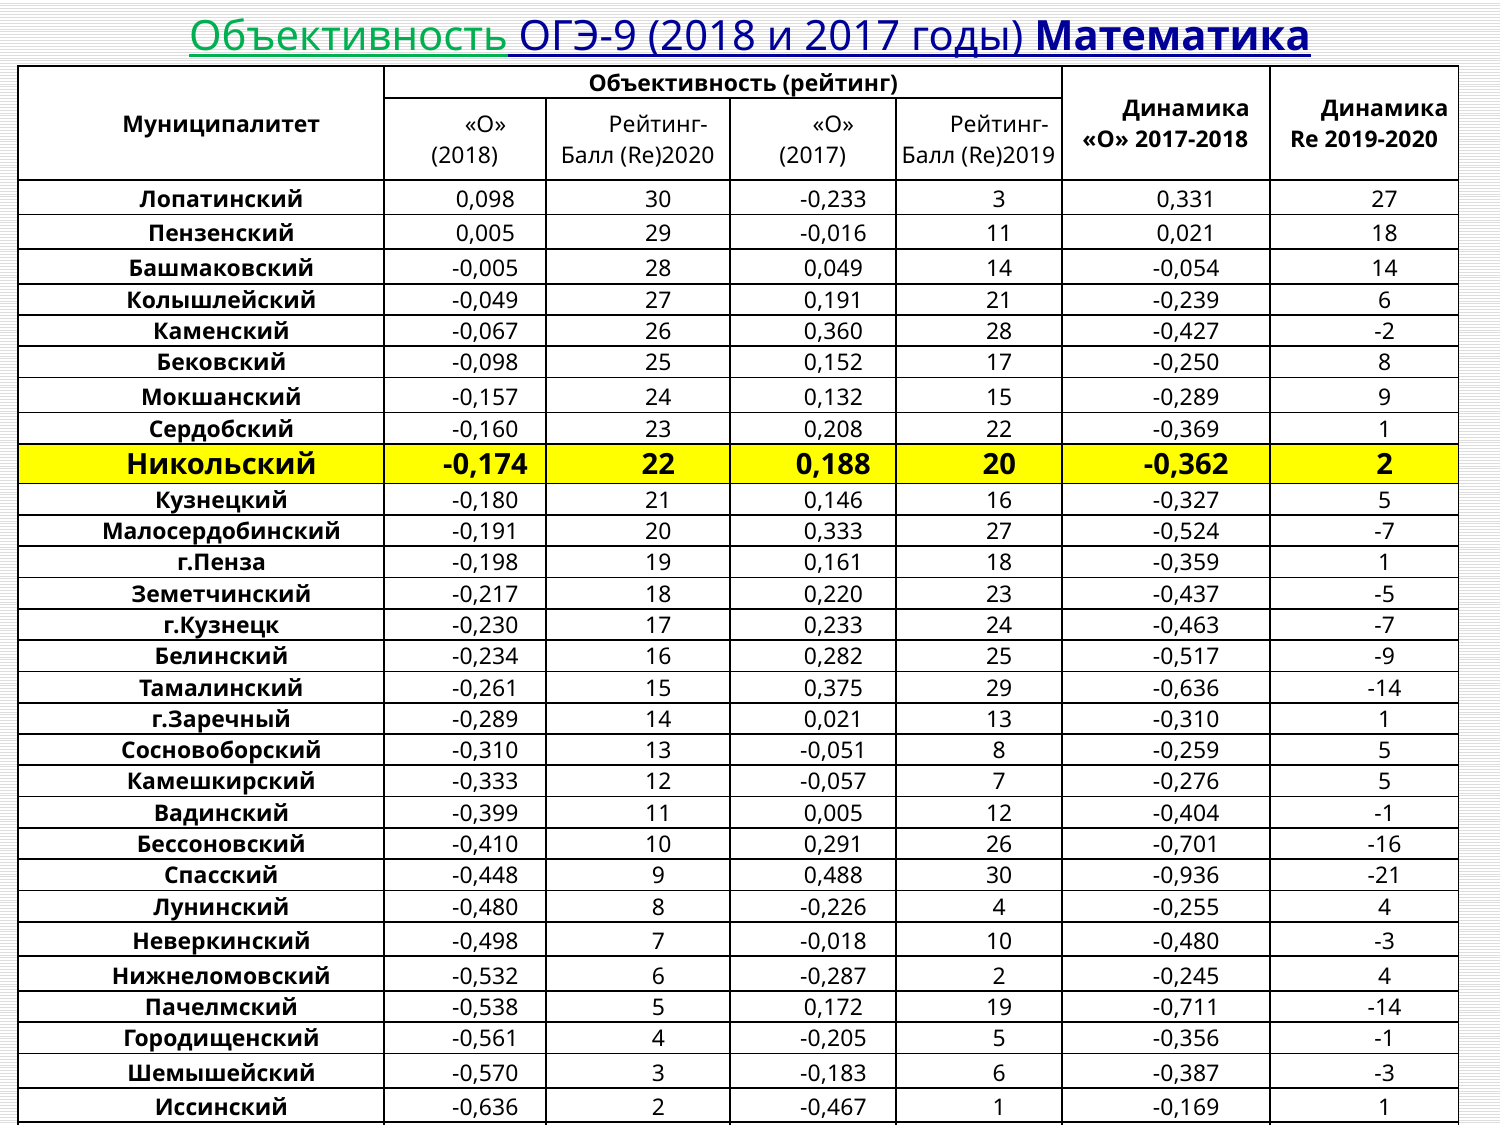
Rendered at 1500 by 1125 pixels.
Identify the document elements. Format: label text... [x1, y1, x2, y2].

table_cell Иссинский [19, 1089, 383, 1121]
table_cell -16 [1271, 829, 1458, 858]
table_cell -7 [1271, 610, 1458, 639]
table_cell 5 [1271, 735, 1458, 764]
table_cell -0,701 [1063, 829, 1269, 858]
table_cell 0,333 [731, 516, 895, 545]
table_cell 1 [1271, 704, 1458, 733]
table_cell 18 [547, 578, 729, 608]
table_cell 12 [897, 797, 1061, 827]
table_cell -0,356 [1063, 1023, 1269, 1053]
table_cell -0,005 [385, 250, 545, 283]
table_cell -0,160 [385, 413, 545, 443]
table_cell -0,276 [1063, 766, 1269, 796]
table_cell -0,480 [1063, 923, 1269, 955]
table_cell Шемышейский [19, 1054, 383, 1087]
table_cell 8 [897, 735, 1061, 764]
table_cell Вадинский [19, 797, 383, 827]
table_cell Никольский [19, 445, 383, 483]
table_cell -3 [1271, 923, 1458, 955]
table_cell «О» (2017) [731, 99, 895, 179]
table_cell -0,427 [1063, 316, 1269, 345]
table_cell 14 [1271, 250, 1458, 283]
table_cell -0,327 [1063, 484, 1269, 514]
table_cell 4 [1271, 891, 1458, 921]
table_cell -0,157 [385, 378, 545, 412]
table_cell 0,172 [731, 992, 895, 1021]
table_cell -0,524 [1063, 516, 1269, 545]
table_cell 0,005 [731, 797, 895, 827]
table_cell Рейтинг-Балл (Re)2019 [897, 99, 1061, 179]
table_cell -0,399 [385, 797, 545, 827]
table_cell Тамалинский [19, 672, 383, 702]
table_cell -0,480 [385, 891, 545, 921]
table_cell 18 [1271, 215, 1458, 248]
table_cell 23 [547, 413, 729, 443]
table_cell -0,711 [1063, 992, 1269, 1021]
table_cell 4 [897, 891, 1061, 921]
table_cell -3 [1271, 1054, 1458, 1087]
table_cell 16 [547, 641, 729, 671]
table_cell 0,152 [731, 347, 895, 377]
table_cell 22 [897, 413, 1061, 443]
table_cell 4 [1271, 957, 1458, 990]
table_cell -14 [1271, 992, 1458, 1021]
table_cell -0,233 [731, 181, 895, 214]
table_cell -0,255 [1063, 891, 1269, 921]
table_cell -0,410 [385, 829, 545, 858]
table_cell 6 [1271, 285, 1458, 314]
table_cell 6 [897, 1054, 1061, 1087]
table_cell 24 [547, 378, 729, 412]
table_cell -0,289 [385, 704, 545, 733]
table_cell Пачелмский [19, 992, 383, 1021]
table_cell 0,331 [1063, 181, 1269, 214]
table_cell -0,234 [385, 641, 545, 671]
table_cell 25 [897, 641, 1061, 671]
table_cell 12 [547, 766, 729, 796]
table_cell -0,636 [1063, 672, 1269, 702]
table_cell -0,217 [385, 578, 545, 608]
table_cell -0,067 [385, 316, 545, 345]
table_cell 29 [547, 215, 729, 248]
table_cell 2 [1271, 445, 1458, 483]
table_cell 11 [547, 797, 729, 827]
table_cell Спасский [19, 860, 383, 890]
table_cell 15 [547, 672, 729, 702]
table_cell 26 [897, 829, 1061, 858]
table_cell 0,021 [1063, 215, 1269, 248]
table_cell г.Пенза [19, 547, 383, 577]
table_cell 2 [897, 957, 1061, 990]
table_cell -0,289 [1063, 378, 1269, 412]
table_cell 23 [897, 578, 1061, 608]
table_cell Сосновоборский [19, 735, 383, 764]
table_cell 19 [897, 992, 1061, 1021]
table_cell -0,387 [1063, 1054, 1269, 1087]
table_cell 0,233 [731, 610, 895, 639]
table_cell 0,291 [731, 829, 895, 858]
table_cell Сердобский [19, 413, 383, 443]
table_cell 24 [897, 610, 1061, 639]
table_cell -0,198 [385, 547, 545, 577]
table_cell -0,057 [731, 766, 895, 796]
table_cell 0,488 [731, 860, 895, 890]
table_cell 30 [547, 181, 729, 214]
table_cell Бековский [19, 347, 383, 377]
table_cell 8 [1271, 347, 1458, 377]
table_cell -0,310 [385, 735, 545, 764]
table_cell -0,259 [1063, 735, 1269, 764]
table_cell -0,362 [1063, 445, 1269, 483]
table_cell 5 [547, 992, 729, 1021]
table_cell 17 [897, 347, 1061, 377]
table_cell -0,333 [385, 766, 545, 796]
table_cell Бессоновский [19, 829, 383, 858]
table_cell -0,404 [1063, 797, 1269, 827]
table_cell -0,051 [731, 735, 895, 764]
table_cell 28 [897, 316, 1061, 345]
table_cell Лунинский [19, 891, 383, 921]
table_cell -0,180 [385, 484, 545, 514]
table_cell 17 [547, 610, 729, 639]
table_cell -0,049 [385, 285, 545, 314]
table_cell -0,448 [385, 860, 545, 890]
table_cell -0,517 [1063, 641, 1269, 671]
table_cell 9 [1271, 378, 1458, 412]
table_cell 3 [897, 181, 1061, 214]
table_cell Неверкинский [19, 923, 383, 955]
table_cell 13 [547, 735, 729, 764]
table_cell 10 [547, 829, 729, 858]
table_cell 21 [897, 285, 1061, 314]
table_cell -9 [1271, 641, 1458, 671]
table_cell -0,463 [1063, 610, 1269, 639]
table_cell 10 [897, 923, 1061, 955]
table_cell 0,005 [385, 215, 545, 248]
table_cell 14 [547, 704, 729, 733]
table_cell -21 [1271, 860, 1458, 890]
table_cell -0,054 [1063, 250, 1269, 283]
table_cell -0,191 [385, 516, 545, 545]
table_cell Земетчинский [19, 578, 383, 608]
table_cell 11 [897, 215, 1061, 248]
table_cell -0,437 [1063, 578, 1269, 608]
table_cell 27 [1271, 181, 1458, 214]
table_cell Пензенский [19, 215, 383, 248]
table_cell Камешкирский [19, 766, 383, 796]
table_cell 8 [547, 891, 729, 921]
table_cell 15 [897, 378, 1061, 412]
table_cell 1 [1271, 547, 1458, 577]
table_cell Башмаковский [19, 250, 383, 283]
table_cell 22 [547, 445, 729, 483]
table_cell Городищенский [19, 1023, 383, 1053]
table_cell -0,369 [1063, 413, 1269, 443]
table_cell -0,936 [1063, 860, 1269, 890]
table_cell 16 [897, 484, 1061, 514]
table_cell -0,230 [385, 610, 545, 639]
table_cell -0,016 [731, 215, 895, 248]
table_cell 0,208 [731, 413, 895, 443]
table_cell -0,183 [731, 1054, 895, 1087]
table_cell 18 [897, 547, 1061, 577]
table_cell -0,250 [1063, 347, 1269, 377]
table_cell Колышлейский [19, 285, 383, 314]
table_cell -7 [1271, 516, 1458, 545]
table_cell 0,161 [731, 547, 895, 577]
table_cell Каменский [19, 316, 383, 345]
table_cell г.Заречный [19, 704, 383, 733]
table_cell -0,359 [1063, 547, 1269, 577]
table_cell -0,098 [385, 347, 545, 377]
table_cell г.Кузнецк [19, 610, 383, 639]
table_cell -2 [1271, 316, 1458, 345]
table_cell -0,245 [1063, 957, 1269, 990]
table_cell -0,538 [385, 992, 545, 1021]
table_cell 27 [897, 516, 1061, 545]
table_cell -0,018 [731, 923, 895, 955]
table_cell 0,132 [731, 378, 895, 412]
table_cell -14 [1271, 672, 1458, 702]
table_cell 25 [547, 347, 729, 377]
table_cell 5 [897, 1023, 1061, 1053]
table_cell Нижнеломовский [19, 957, 383, 990]
table_cell 26 [547, 316, 729, 345]
table_cell 1 [1271, 413, 1458, 443]
table_cell 30 [897, 860, 1061, 890]
table_cell 6 [547, 957, 729, 990]
table_cell 9 [547, 860, 729, 890]
table_cell 14 [897, 250, 1061, 283]
table_cell -0,174 [385, 445, 545, 483]
table_cell 0,098 [385, 181, 545, 214]
table_cell 0,220 [731, 578, 895, 608]
table_cell -0,226 [731, 891, 895, 921]
table_cell 2 [547, 1089, 729, 1121]
table_cell -5 [1271, 578, 1458, 608]
table_cell Лопатинский [19, 181, 383, 214]
table_cell 0,375 [731, 672, 895, 702]
table_cell 5 [1271, 484, 1458, 514]
table_header Муниципалитет [19, 67, 383, 179]
table_cell -0,636 [385, 1089, 545, 1121]
table_cell -0,205 [731, 1023, 895, 1053]
table_cell 0,188 [731, 445, 895, 483]
table_cell -0,169 [1063, 1089, 1269, 1121]
table_cell 21 [547, 484, 729, 514]
table_cell -0,310 [1063, 704, 1269, 733]
table_cell 0,021 [731, 704, 895, 733]
table_cell -0,467 [731, 1089, 895, 1121]
table_cell 13 [897, 704, 1061, 733]
table_cell -0,498 [385, 923, 545, 955]
table_cell 1 [1271, 1089, 1458, 1121]
text_box Объективность ОГЭ-9 (2018 и 2017 годы) Математика [0, 7, 1500, 67]
table_cell 27 [547, 285, 729, 314]
table_cell Кузнецкий [19, 484, 383, 514]
table_cell 0,282 [731, 641, 895, 671]
table_cell Малосердобинский [19, 516, 383, 545]
table_cell -0,287 [731, 957, 895, 990]
table_cell Белинский [19, 641, 383, 671]
table_cell 7 [547, 923, 729, 955]
table_cell Рейтинг-Балл (Re)2020 [547, 99, 729, 179]
table_cell -0,532 [385, 957, 545, 990]
table_cell 0,049 [731, 250, 895, 283]
table_cell 0,146 [731, 484, 895, 514]
table_cell -0,239 [1063, 285, 1269, 314]
table_cell 3 [547, 1054, 729, 1087]
table_header Динамика «О» 2017-2018 [1063, 67, 1269, 179]
table_cell «О» (2018) [385, 99, 545, 179]
table_cell 28 [547, 250, 729, 283]
table_cell -0,261 [385, 672, 545, 702]
table_cell 29 [897, 672, 1061, 702]
table_header Динамика Re 2019-2020 [1271, 67, 1458, 179]
table_cell -1 [1271, 797, 1458, 827]
table_header Объективность (рейтинг) [385, 67, 1061, 97]
table_cell 20 [547, 516, 729, 545]
table_cell 7 [897, 766, 1061, 796]
table_cell 19 [547, 547, 729, 577]
table_cell -0,561 [385, 1023, 545, 1053]
table_cell 1 [897, 1089, 1061, 1121]
table_cell 0,360 [731, 316, 895, 345]
table_cell 5 [1271, 766, 1458, 796]
table_cell 0,191 [731, 285, 895, 314]
table_cell 20 [897, 445, 1061, 483]
table_cell -1 [1271, 1023, 1458, 1053]
table_cell Мокшанский [19, 378, 383, 412]
table_cell 4 [547, 1023, 729, 1053]
table_cell -0,570 [385, 1054, 545, 1087]
